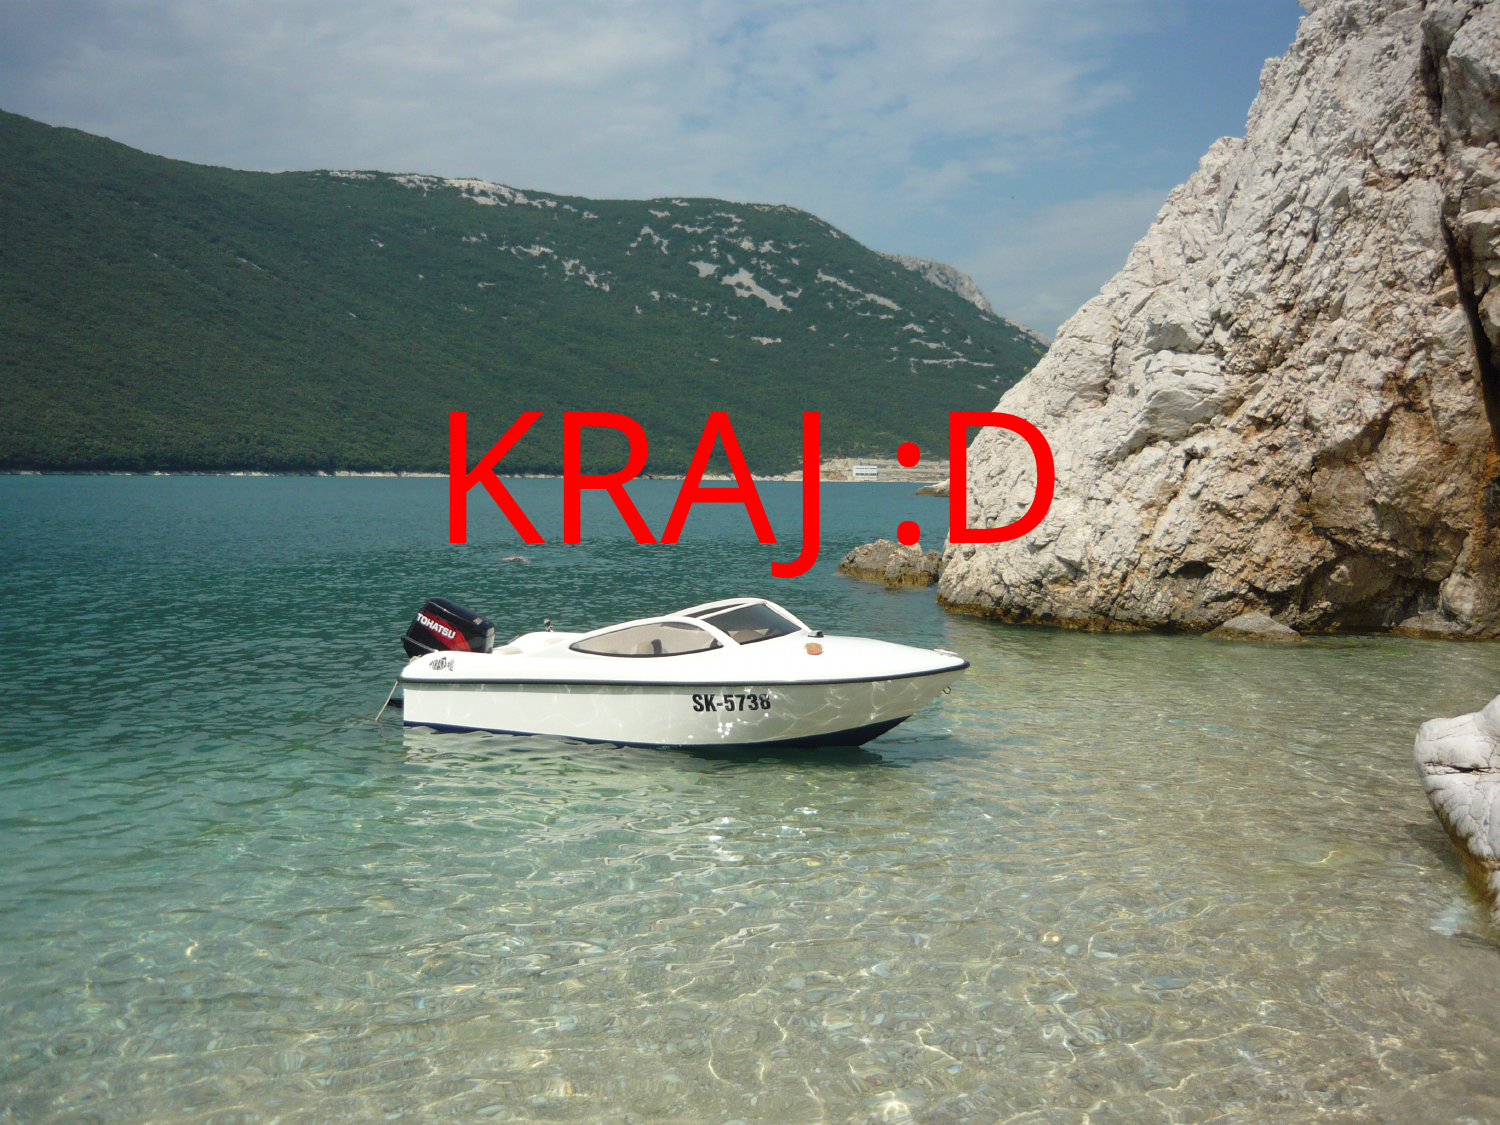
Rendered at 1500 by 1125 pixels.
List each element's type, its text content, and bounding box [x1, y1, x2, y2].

title KRAJ :D [112, 349, 1388, 591]
picture [0, 0, 1500, 1125]
